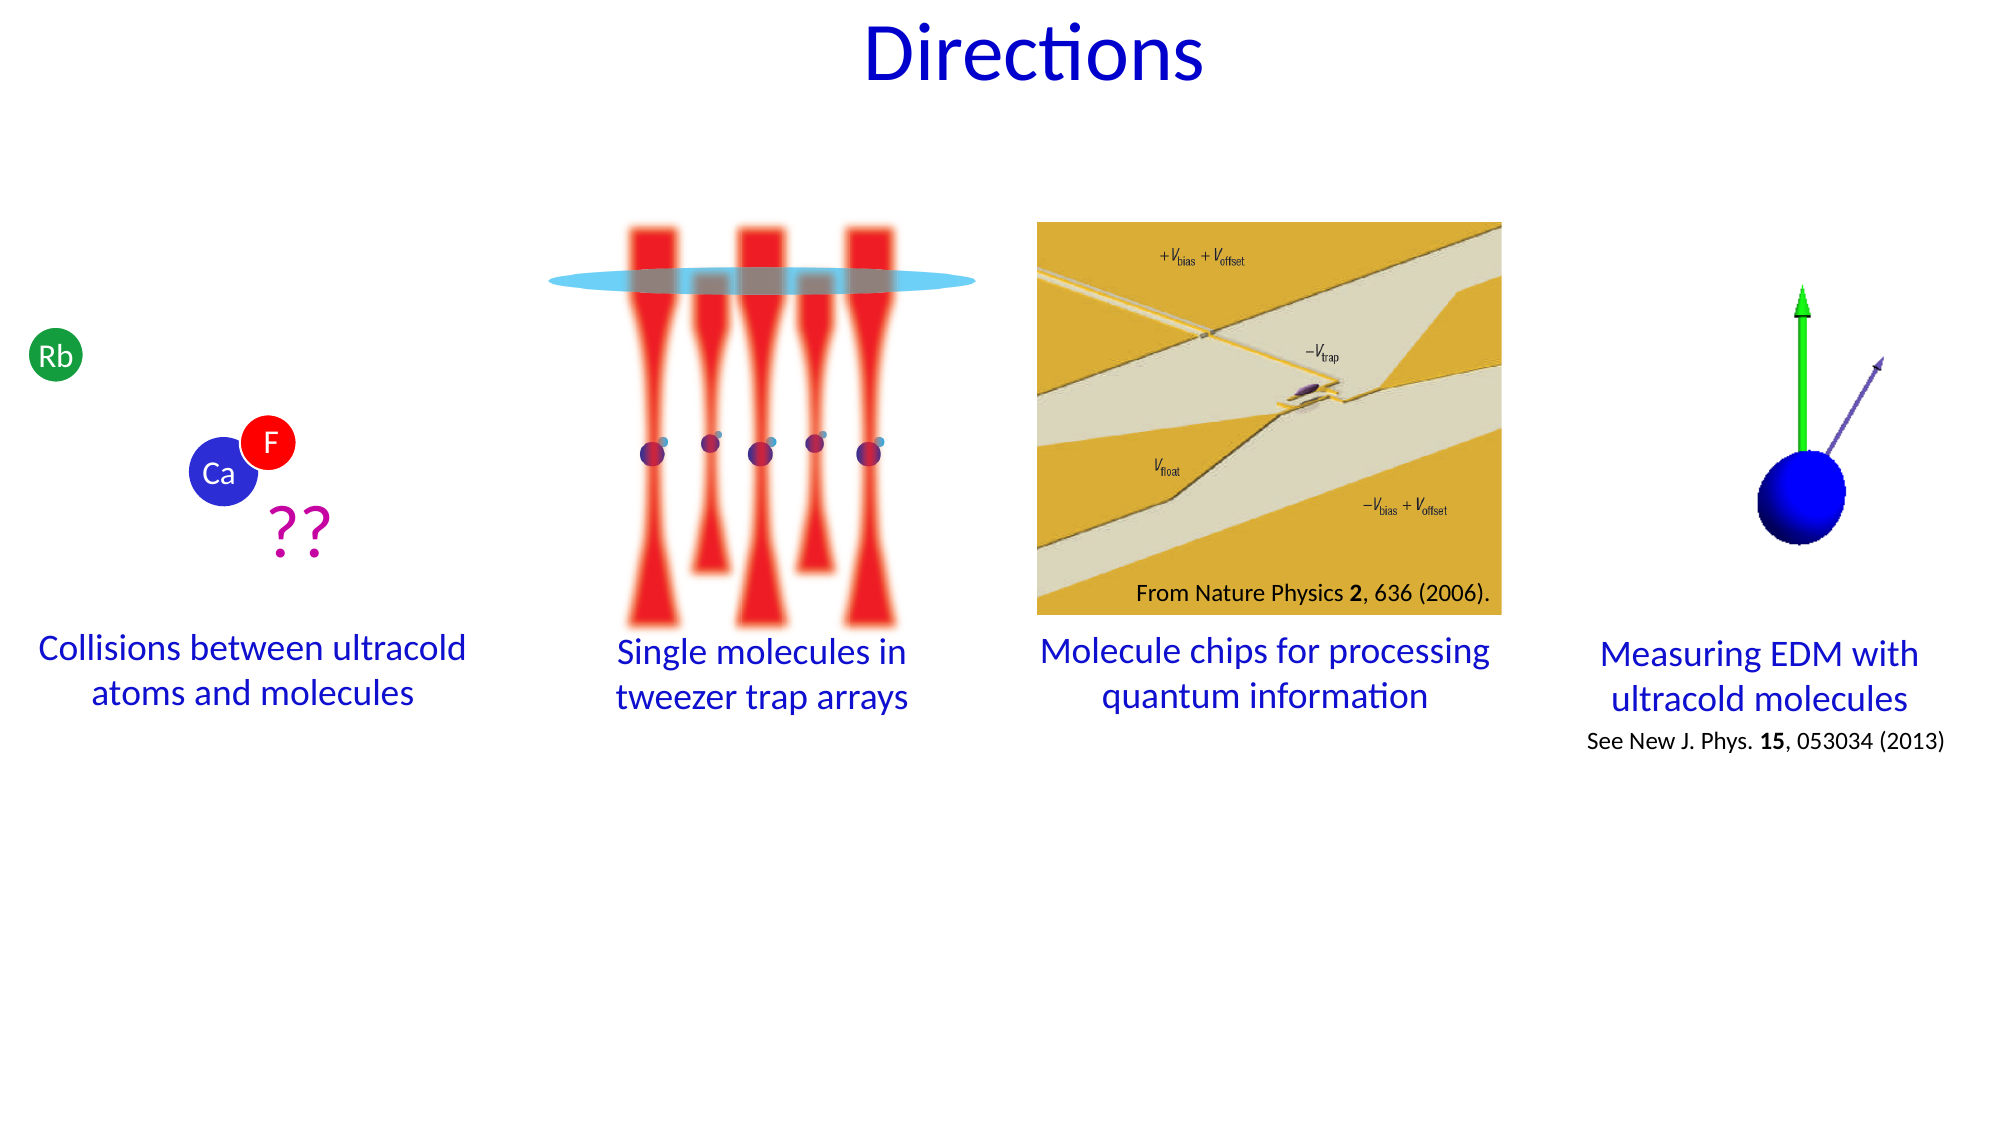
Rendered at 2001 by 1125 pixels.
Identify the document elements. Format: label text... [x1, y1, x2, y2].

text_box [23, 326, 100, 383]
text_box Collisions between ultracold atoms and molecules [13, 615, 493, 720]
text_box ?? [250, 474, 358, 580]
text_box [1014, 222, 1598, 725]
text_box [1571, 270, 2000, 763]
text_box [536, 210, 988, 726]
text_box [187, 412, 325, 507]
text_box Directions [0, 0, 2000, 97]
